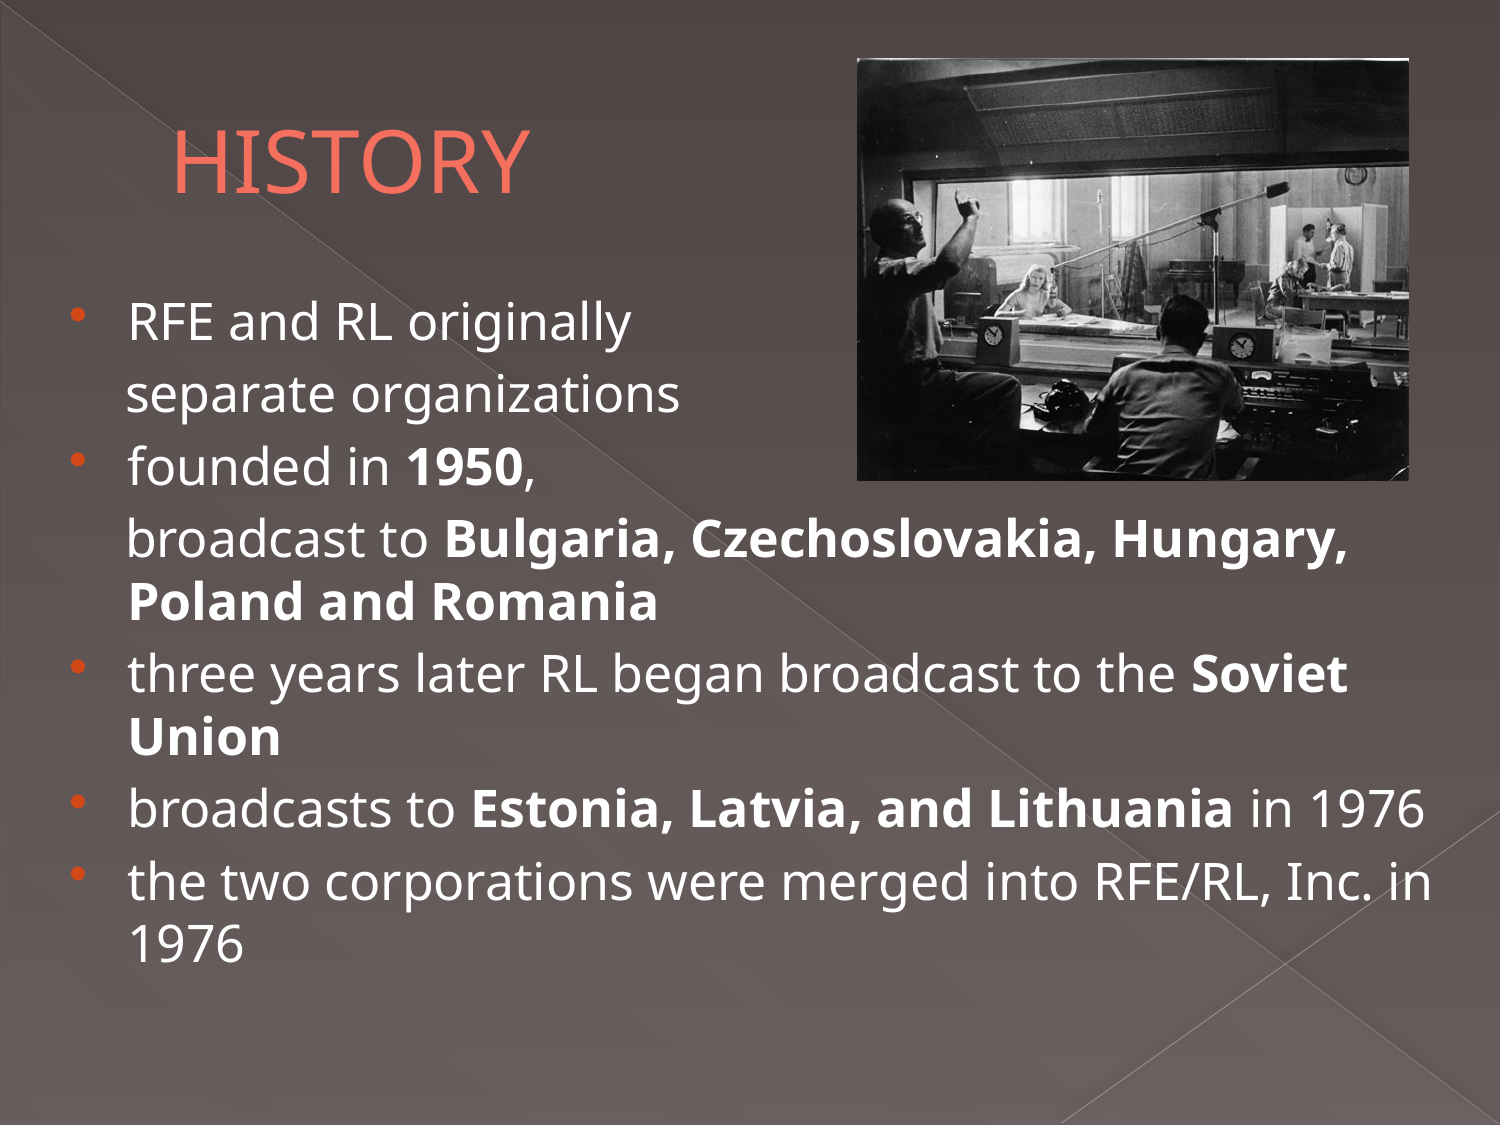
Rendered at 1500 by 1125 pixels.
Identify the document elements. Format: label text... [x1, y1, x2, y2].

title HISTORY [75, 43, 1425, 274]
list RFE and RL originally separate organizations founded in 1950, broadcast to Bulgaria, Czechoslovakia, Hungary, Poland and Romania three years later RL began broadcast to the Soviet Union broadcasts to Estonia, Latvia, and Lithuania in 1976 the two corporations were merged into RFE/RL, Inc. in 1976 [46, 281, 1454, 1125]
picture [857, 58, 1409, 481]
